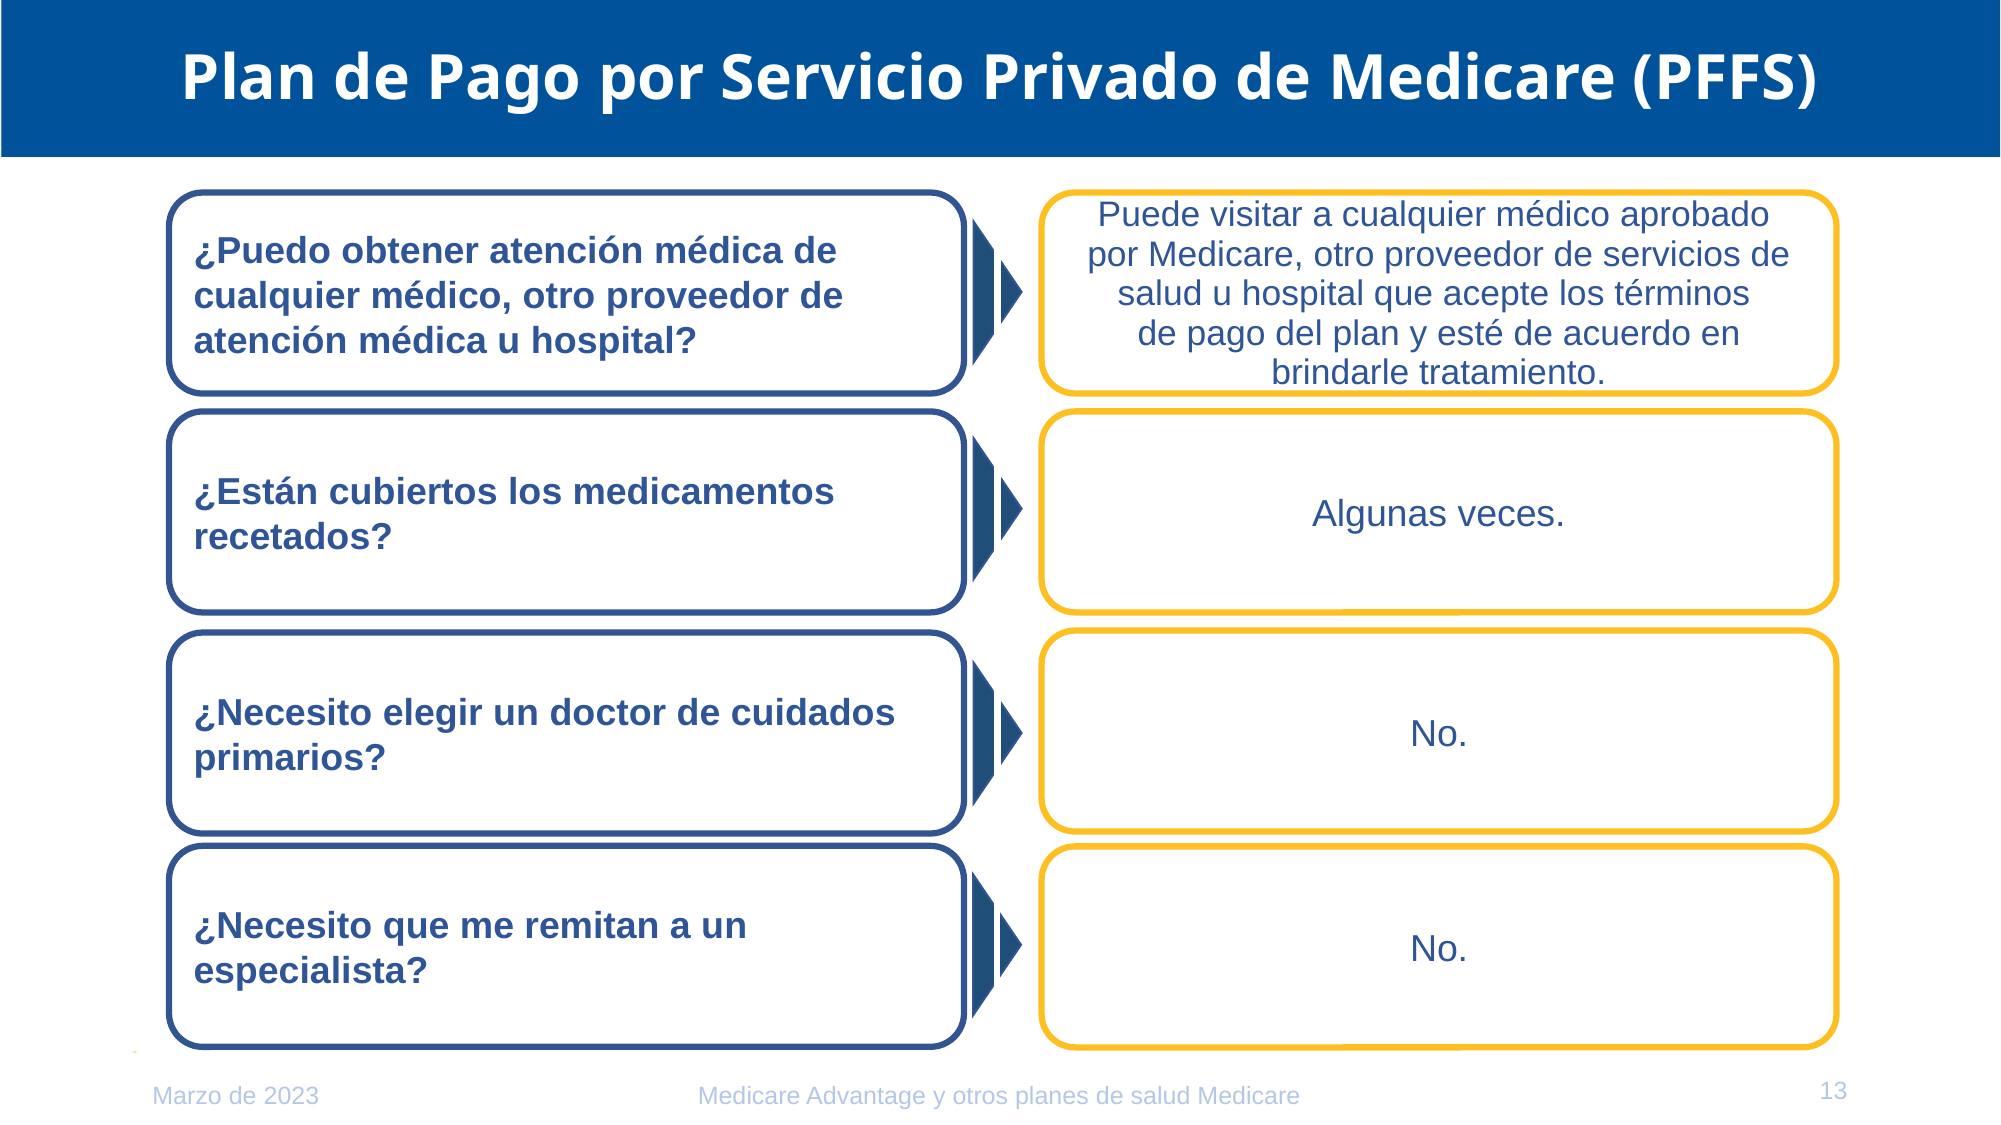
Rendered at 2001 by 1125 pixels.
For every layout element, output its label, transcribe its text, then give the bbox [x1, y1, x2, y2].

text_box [168, 845, 1021, 1047]
slide_number 13 [1412, 1059, 1863, 1120]
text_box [169, 632, 1022, 834]
text_box No. [1040, 629, 1838, 833]
footer Medicare Advantage y otros planes de salud Medicare [662, 1065, 1338, 1125]
picture [0, 0, 2001, 1125]
text_box Algunas veces. [1040, 410, 1838, 614]
text_box Puede visitar a cualquier médico aprobado por Medicare, otro proveedor de servicios de salud u hospital que acepte los términos de pago del plan y esté de acuerdo en brindarle tratamiento. [1040, 191, 1838, 395]
slide_number Marzo de 2023 [137, 1065, 588, 1125]
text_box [169, 411, 1022, 613]
text_box No. [1040, 845, 1838, 1049]
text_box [169, 192, 1022, 394]
title Plan de Pago por Servicio Privado de Medicare (PFFS) [0, 0, 2000, 159]
